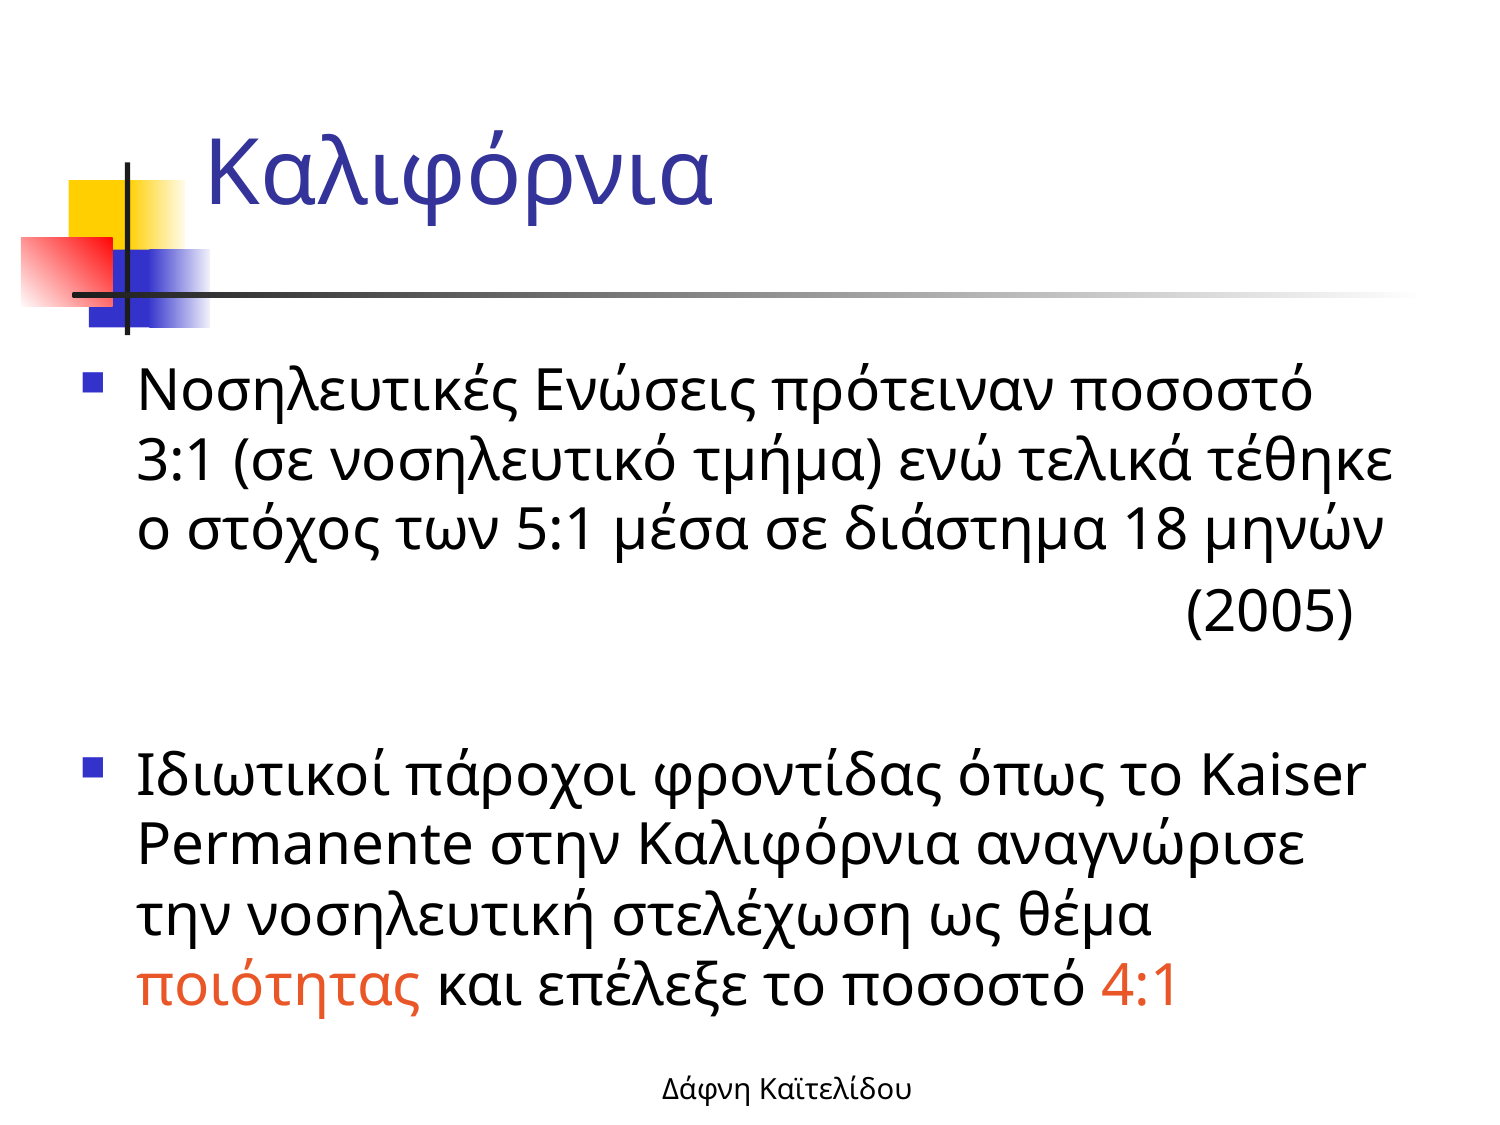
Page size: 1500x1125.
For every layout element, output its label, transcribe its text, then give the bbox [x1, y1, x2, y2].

list Νοσηλευτικές Ενώσεις πρότειναν ποσοστό 3:1 (σε νοσηλευτικό τμήμα) ενώ τελικά τέθηκε ο στόχος των 5:1 μέσα σε διάστημα 18 μηνών (2005) Ιδιωτικοί πάροχοι φροντίδας όπως το Kaiser Permanente στην Καλιφόρνια αναγνώρισε την νοσηλευτική στελέχωση ως θέμα ποιότητας και επέλεξε το ποσοστό 4:1 [64, 344, 1416, 1125]
title Καλιφόρνια [188, 101, 1468, 232]
